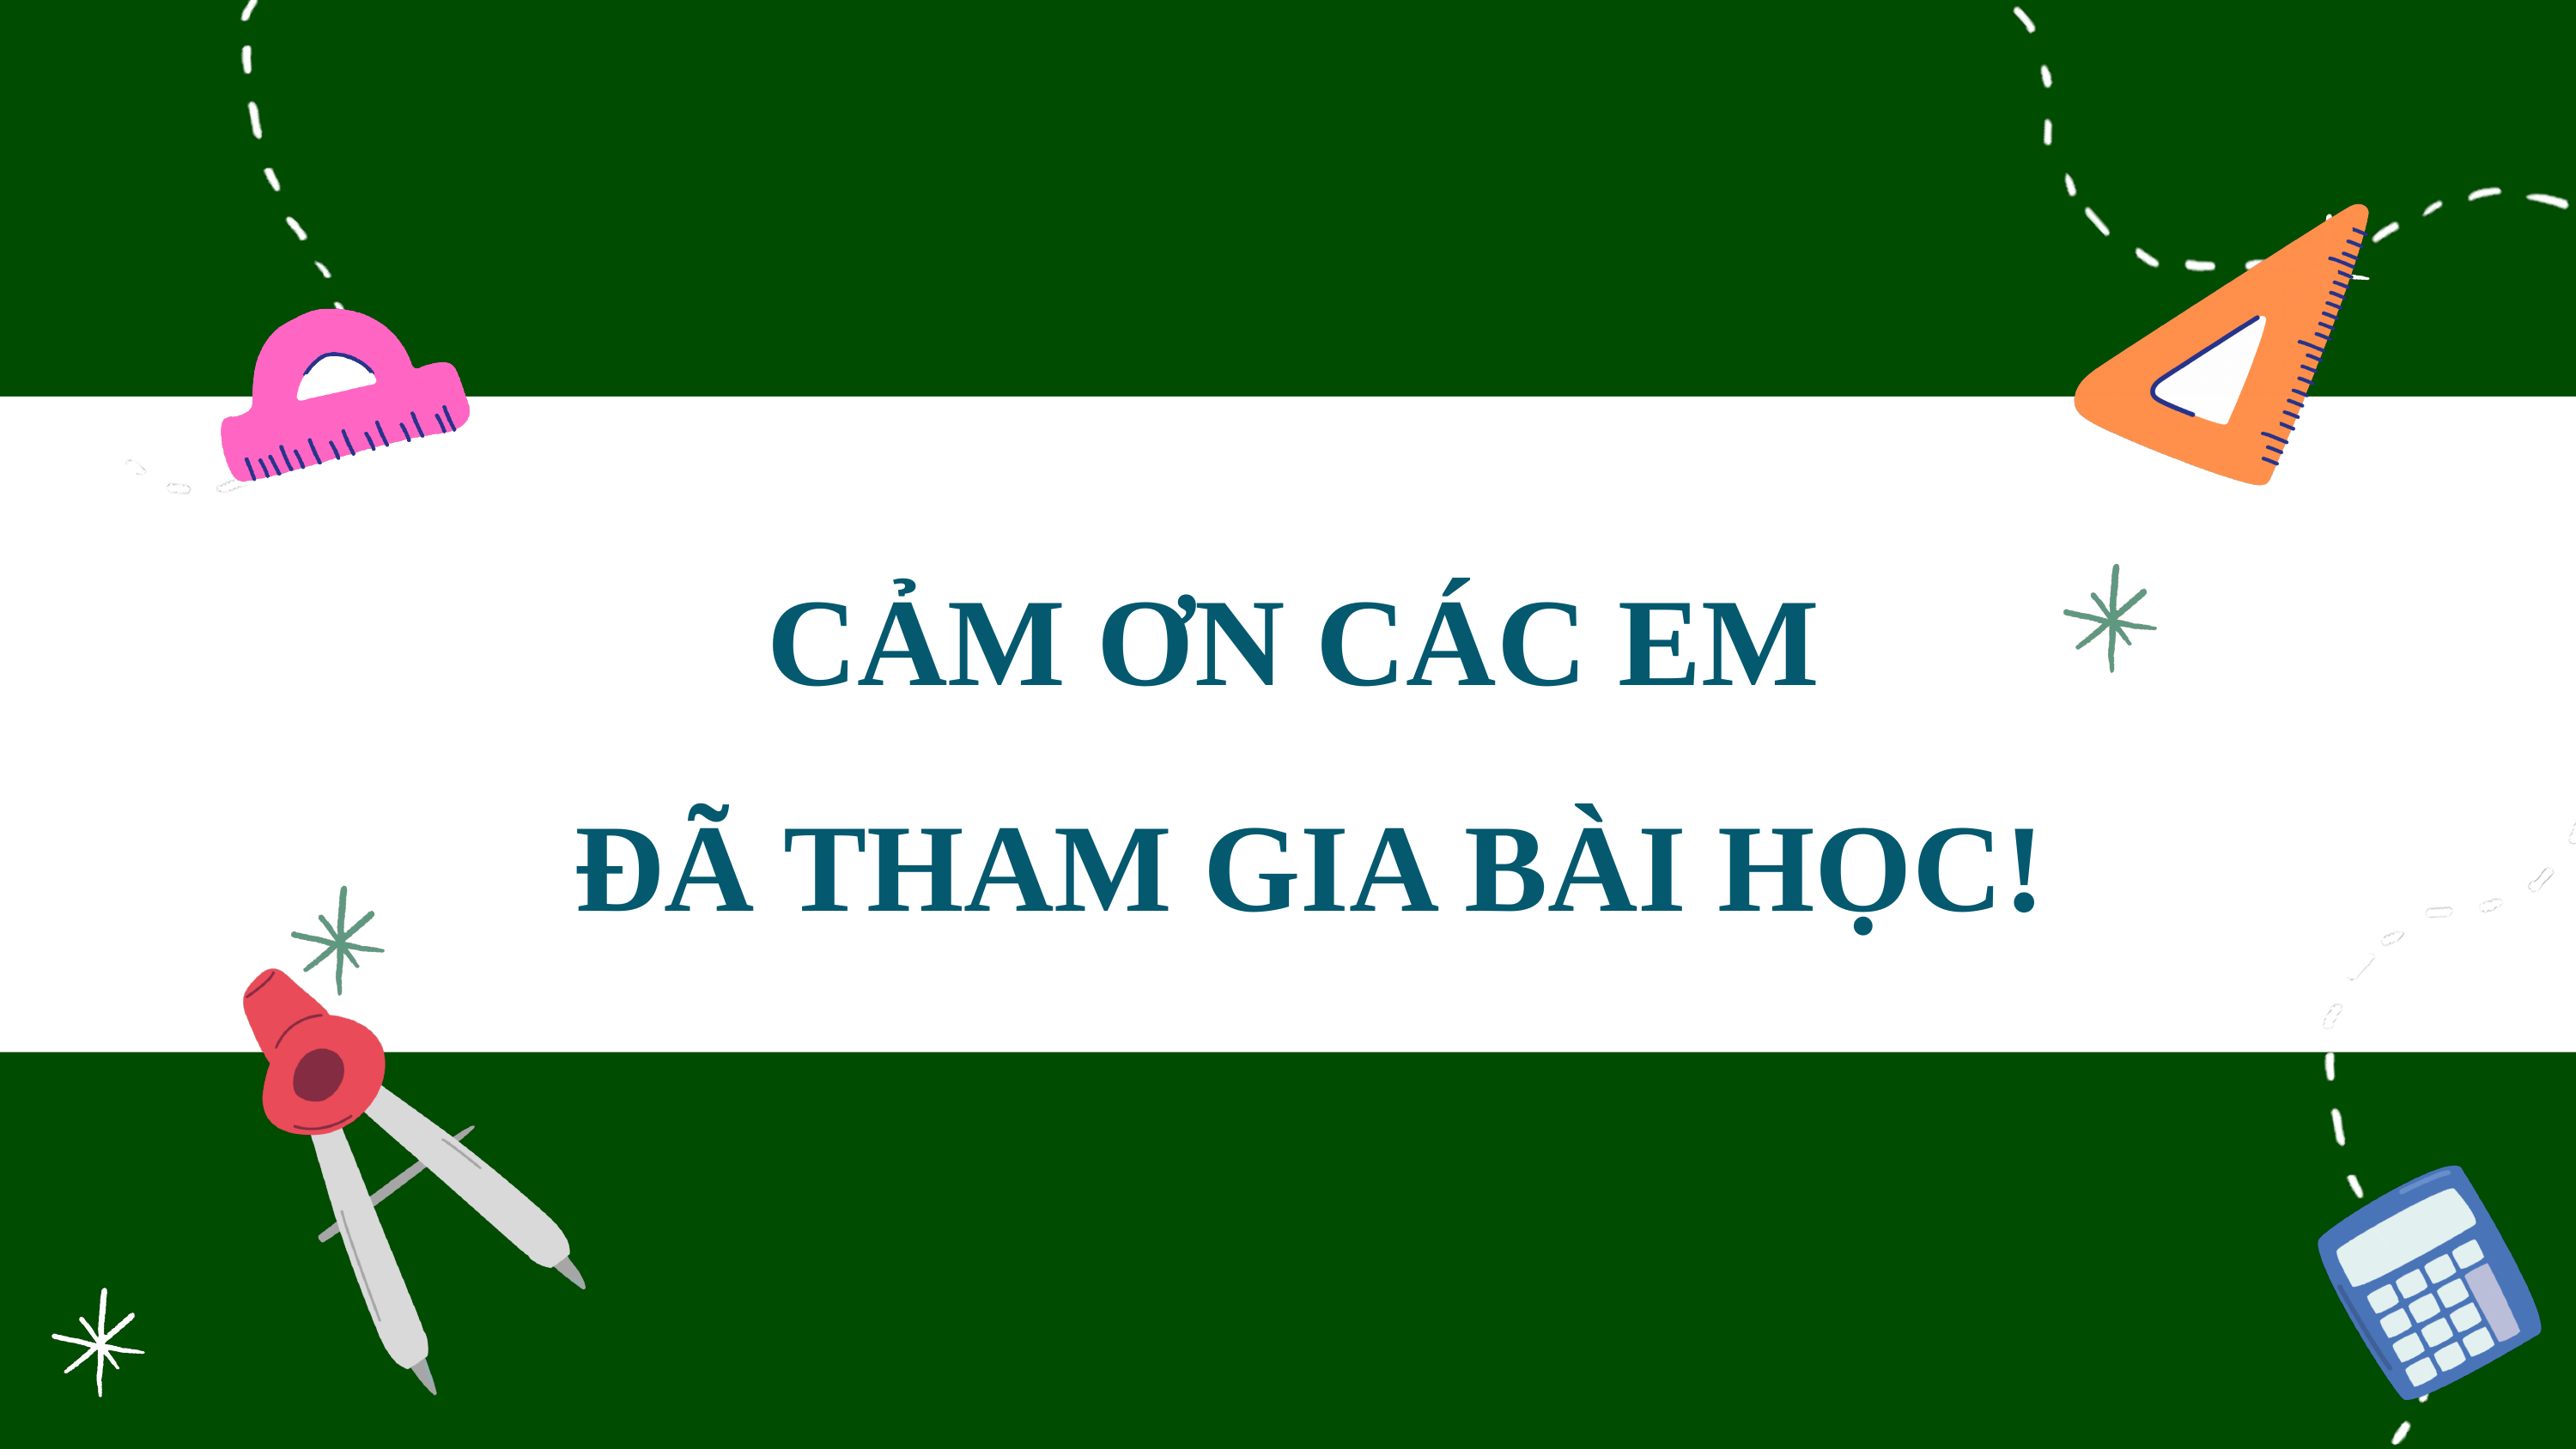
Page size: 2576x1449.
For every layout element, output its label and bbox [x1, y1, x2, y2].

picture [1871, 0, 2576, 426]
picture [2037, 968, 2576, 1449]
picture [38, 1282, 161, 1405]
picture [0, 0, 742, 482]
picture [2068, 574, 2155, 666]
picture [171, 896, 599, 1405]
text_box [0, 396, 2576, 1052]
